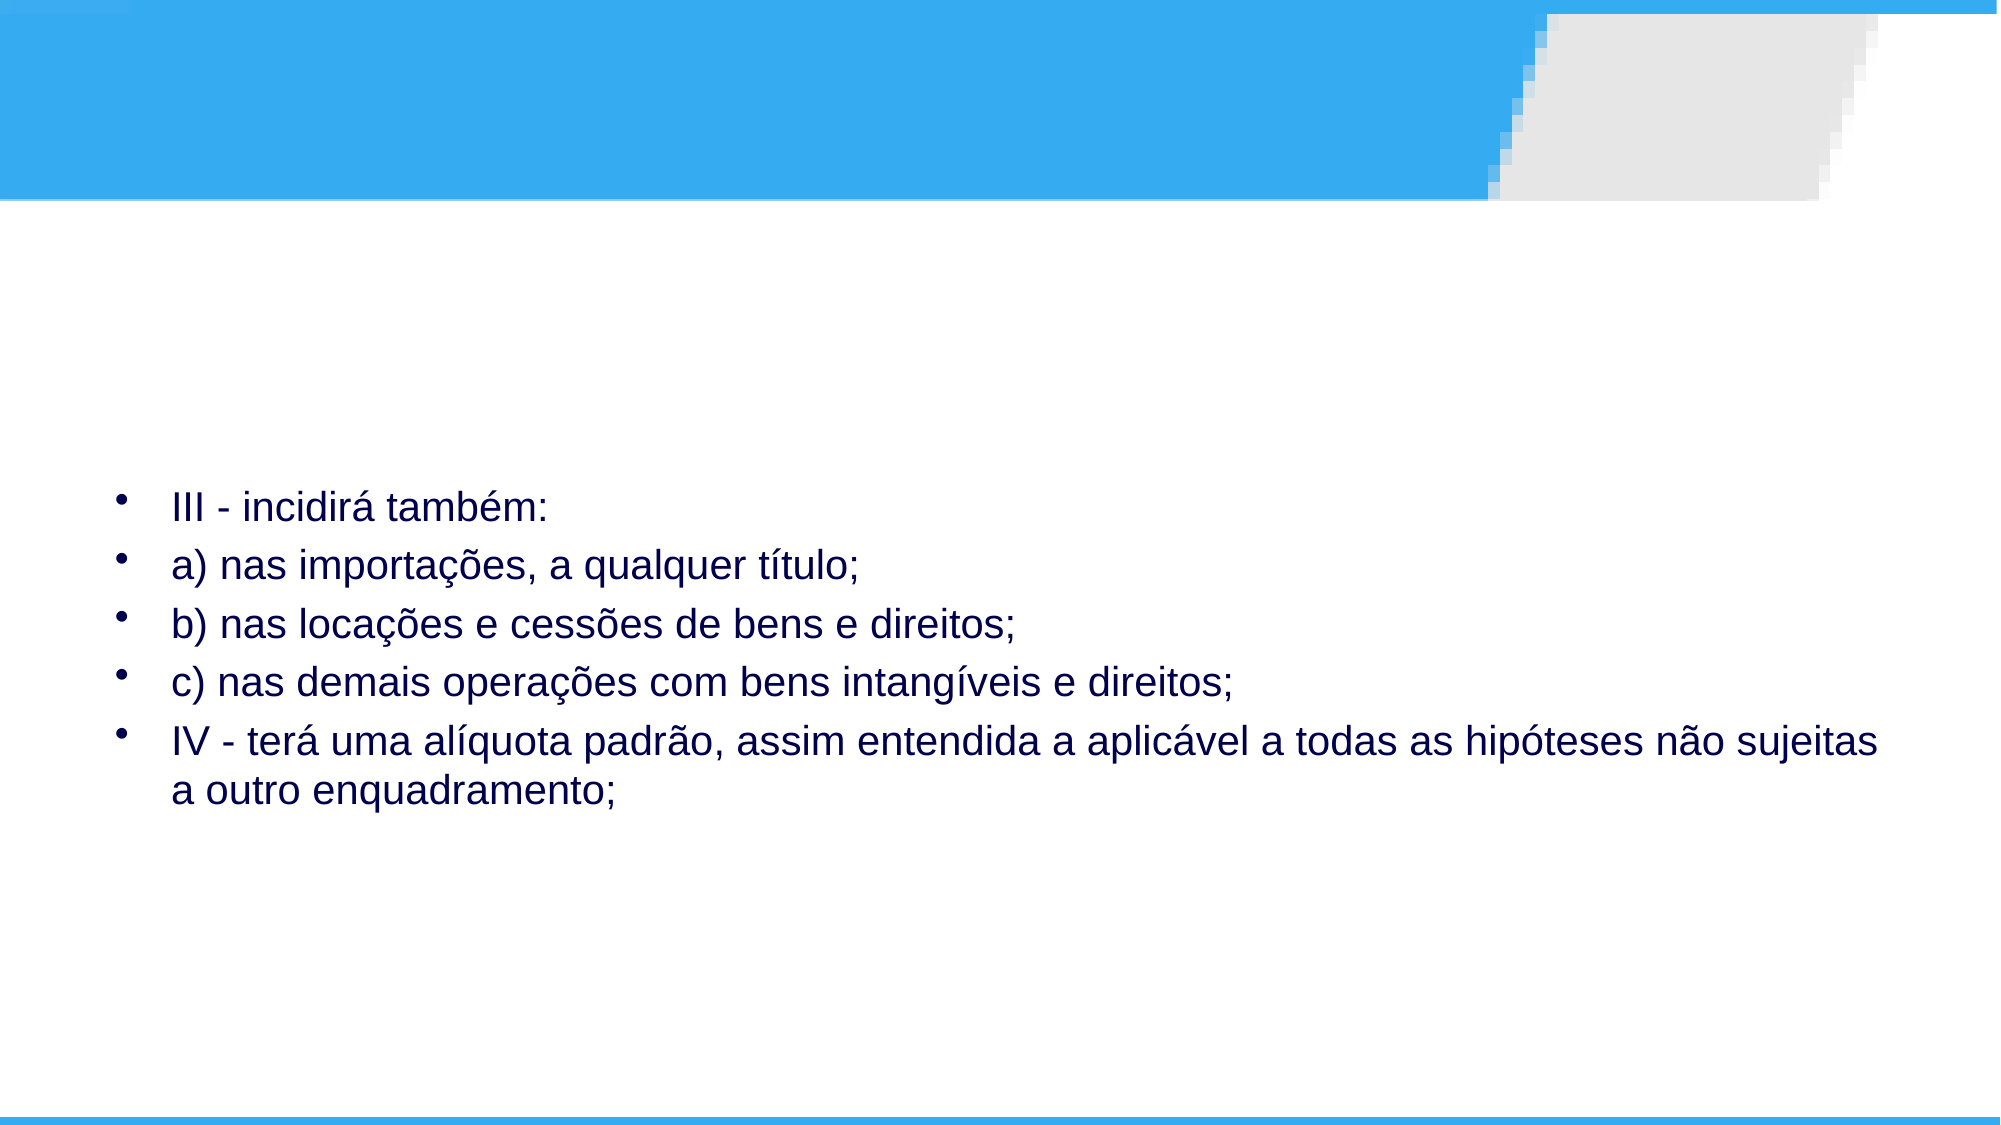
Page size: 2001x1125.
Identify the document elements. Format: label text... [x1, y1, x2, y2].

list III - incidirá também: a) nas importações, a qualquer título; b) nas locações e cessões de bens e direitos; c) nas demais operações com bens intangíveis e direitos; IV - terá uma alíquota padrão, assim entendida a aplicável a todas as hipóteses não sujeitas a outro enquadramento; [99, 472, 1900, 822]
